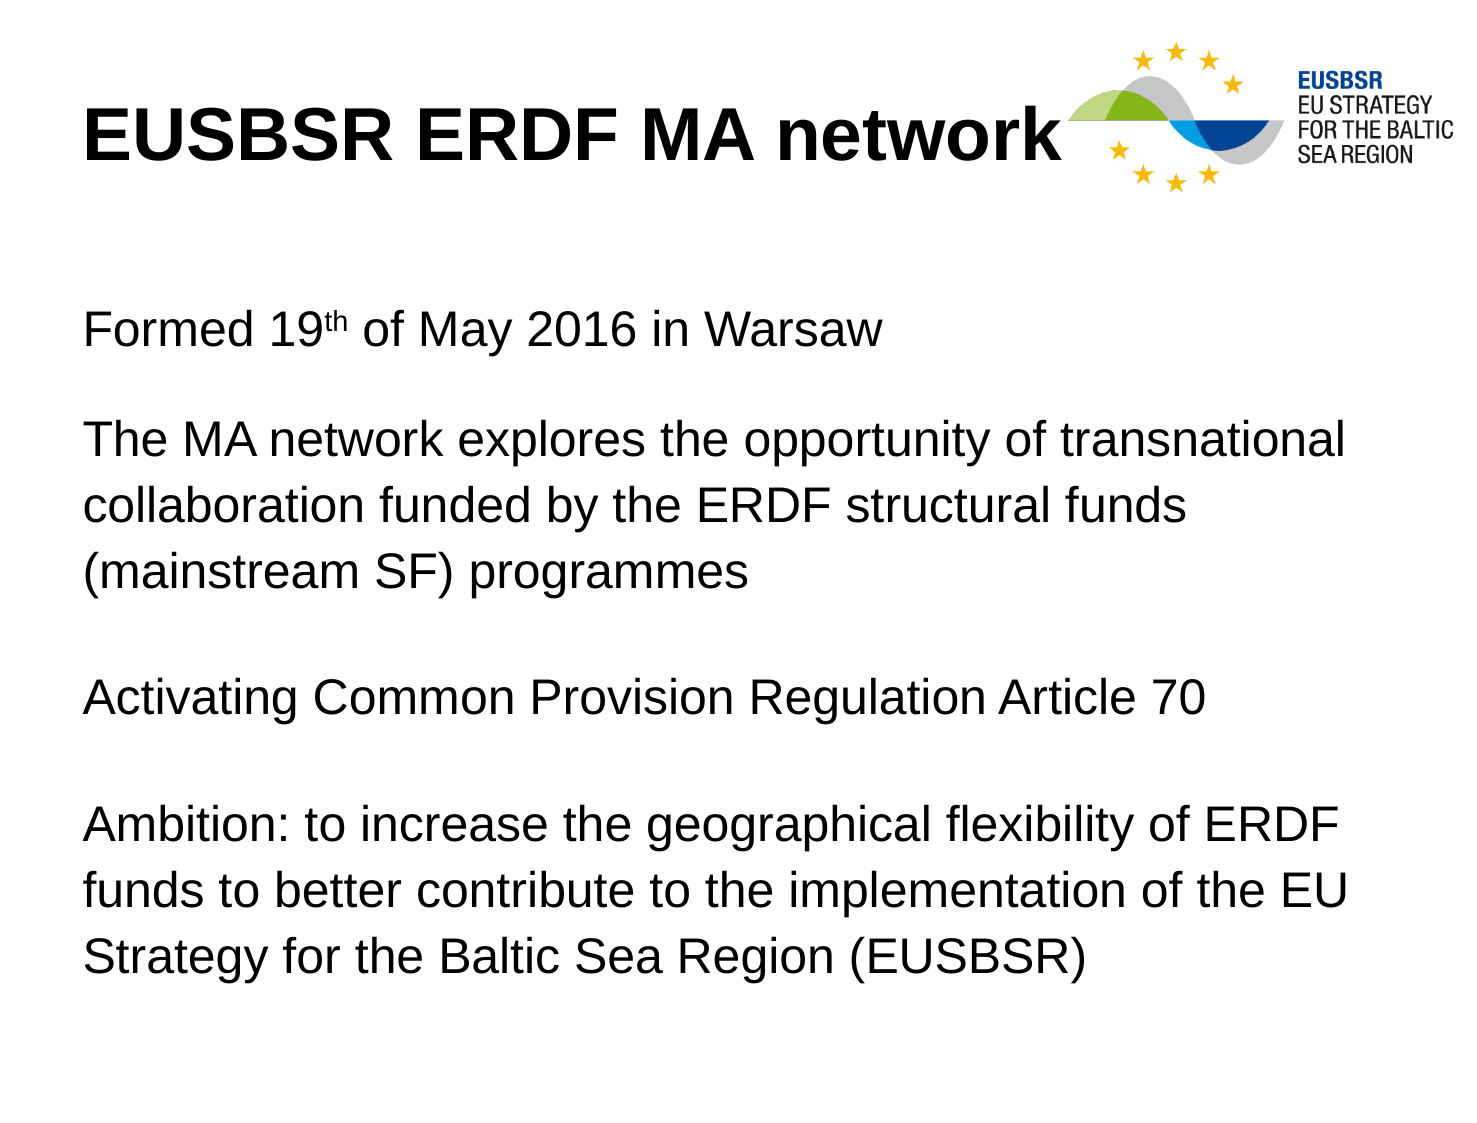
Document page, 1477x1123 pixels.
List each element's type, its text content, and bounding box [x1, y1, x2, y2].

picture [1068, 41, 1453, 192]
title EUSBSR ERDF MA network [82, 88, 1382, 266]
list Formed 19th of May 2016 in Warsaw The MA network explores the opportunity of transnational collaboration funded by the ERDF structural funds (mainstream SF) programmes Activating Common Provision Regulation Article 70 Ambition: to increase the geographical flexibility of ERDF funds to better contribute to the implementation of the EU Strategy for the Baltic Sea Region (EUSBSR) [82, 290, 1382, 1031]
